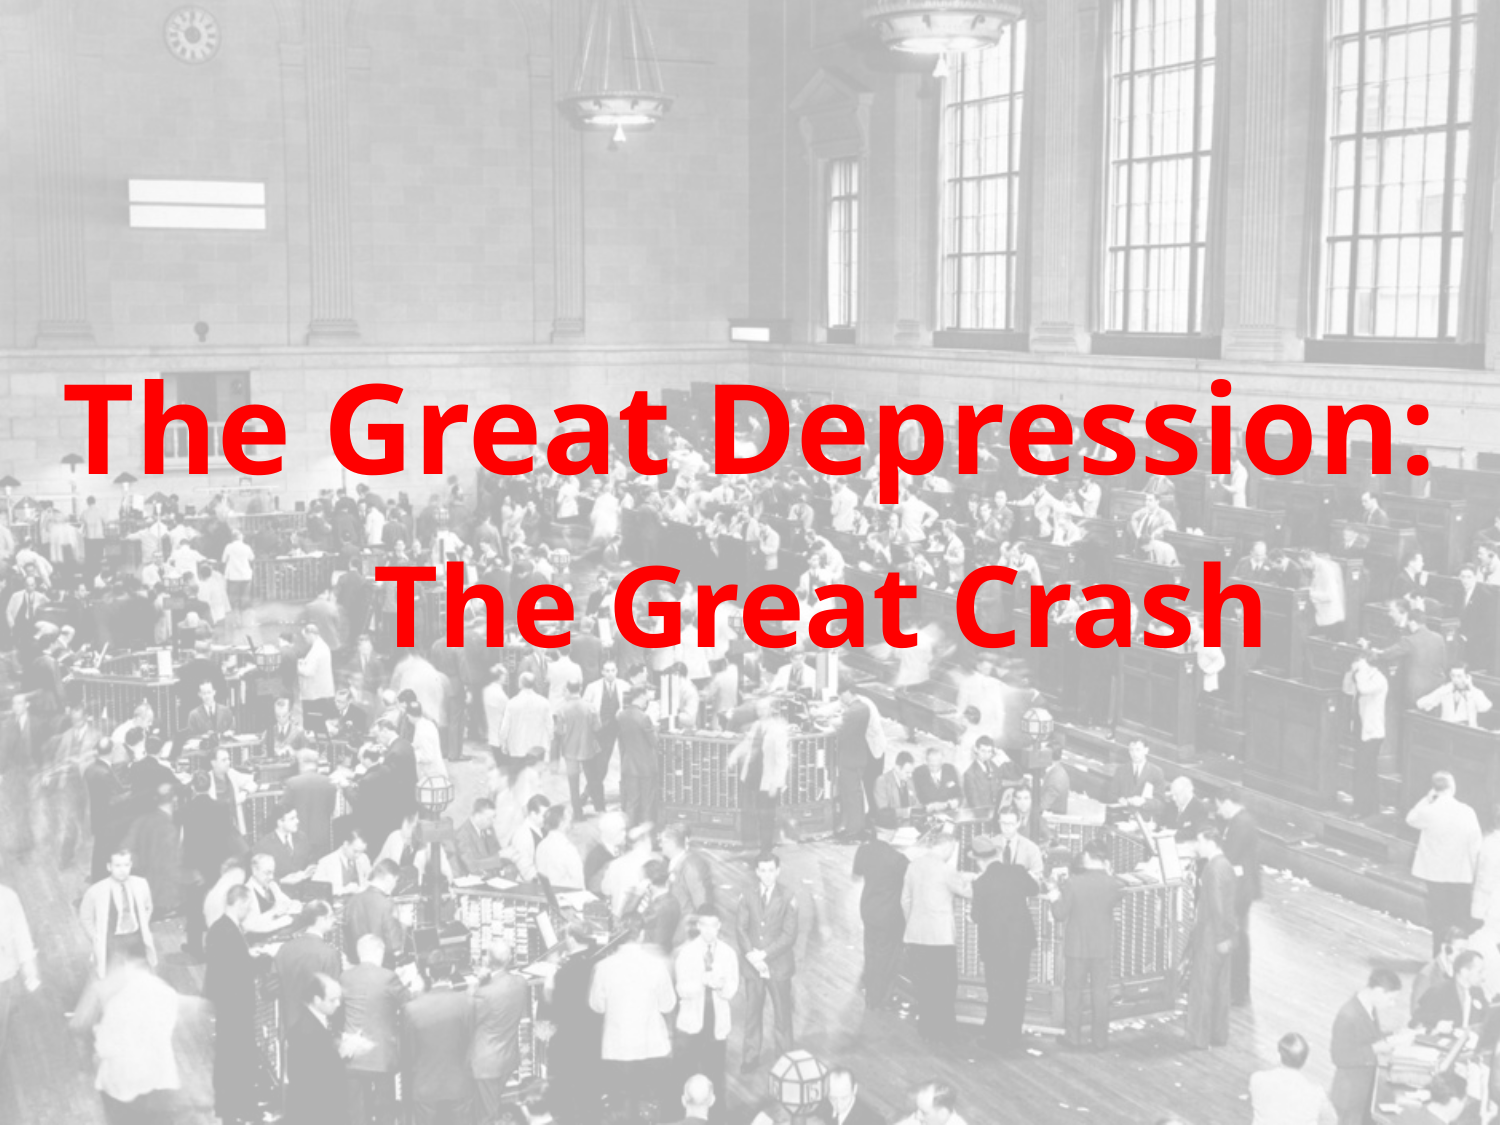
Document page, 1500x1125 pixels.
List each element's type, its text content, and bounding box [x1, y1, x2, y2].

title The Great Depression: [0, 0, 1500, 501]
subtitle The Great Crash [0, 615, 1500, 809]
